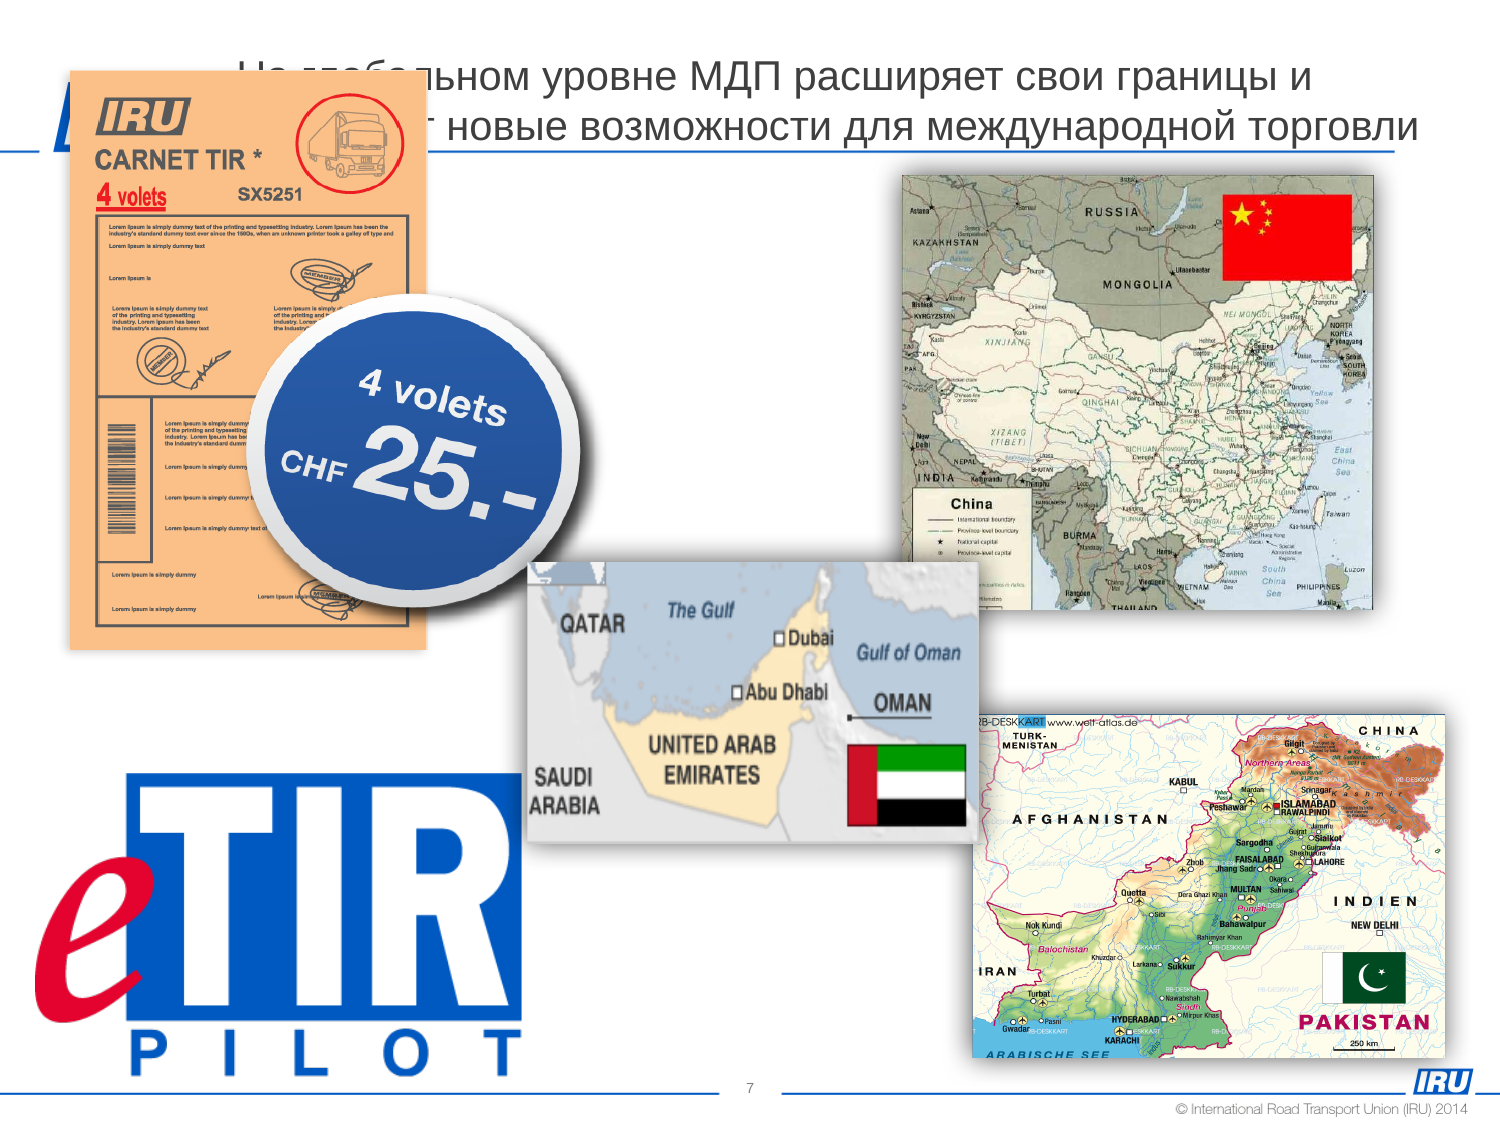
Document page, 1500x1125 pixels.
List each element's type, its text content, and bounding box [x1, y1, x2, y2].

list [902, 175, 1374, 610]
title На глобальном уровне МДП расширяет свои границы и открывает новые возможности для международной торговли [230, 19, 1471, 149]
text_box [70, 70, 612, 650]
picture [0, 0, 1500, 1125]
